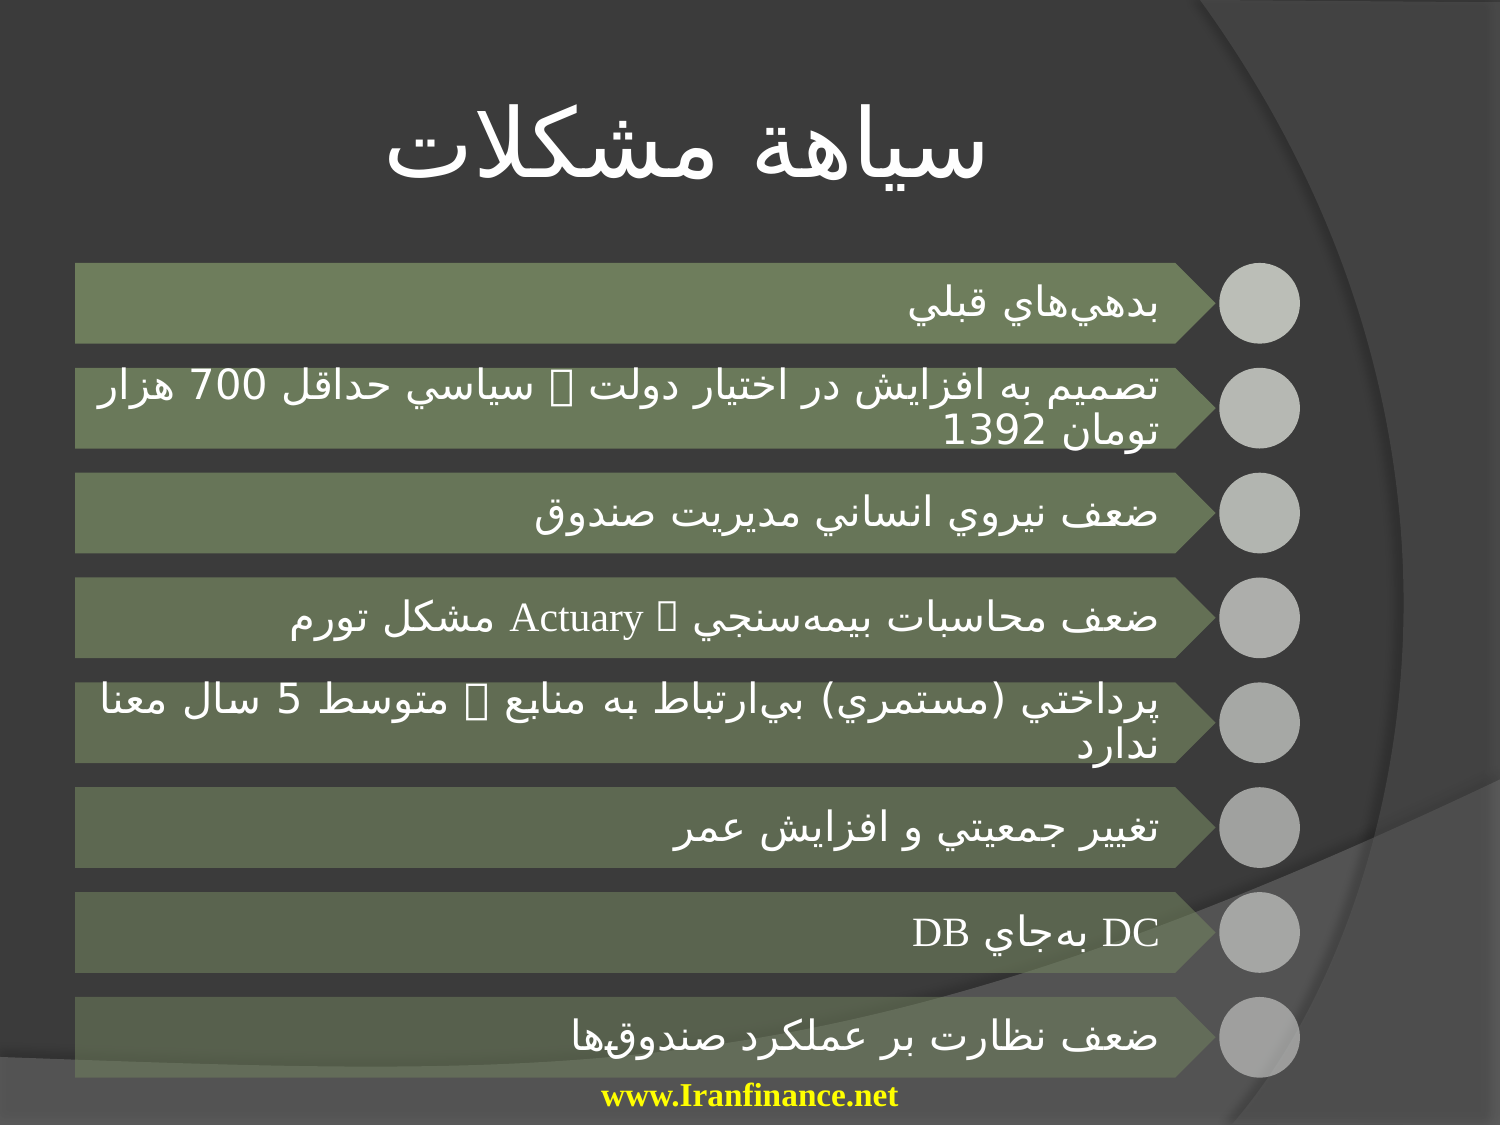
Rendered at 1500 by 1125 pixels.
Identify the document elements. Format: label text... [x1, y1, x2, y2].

title سياهة مشكلات [74, 44, 1301, 233]
footer www.Iranfinance.net [512, 1087, 988, 1114]
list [74, 262, 1301, 1079]
